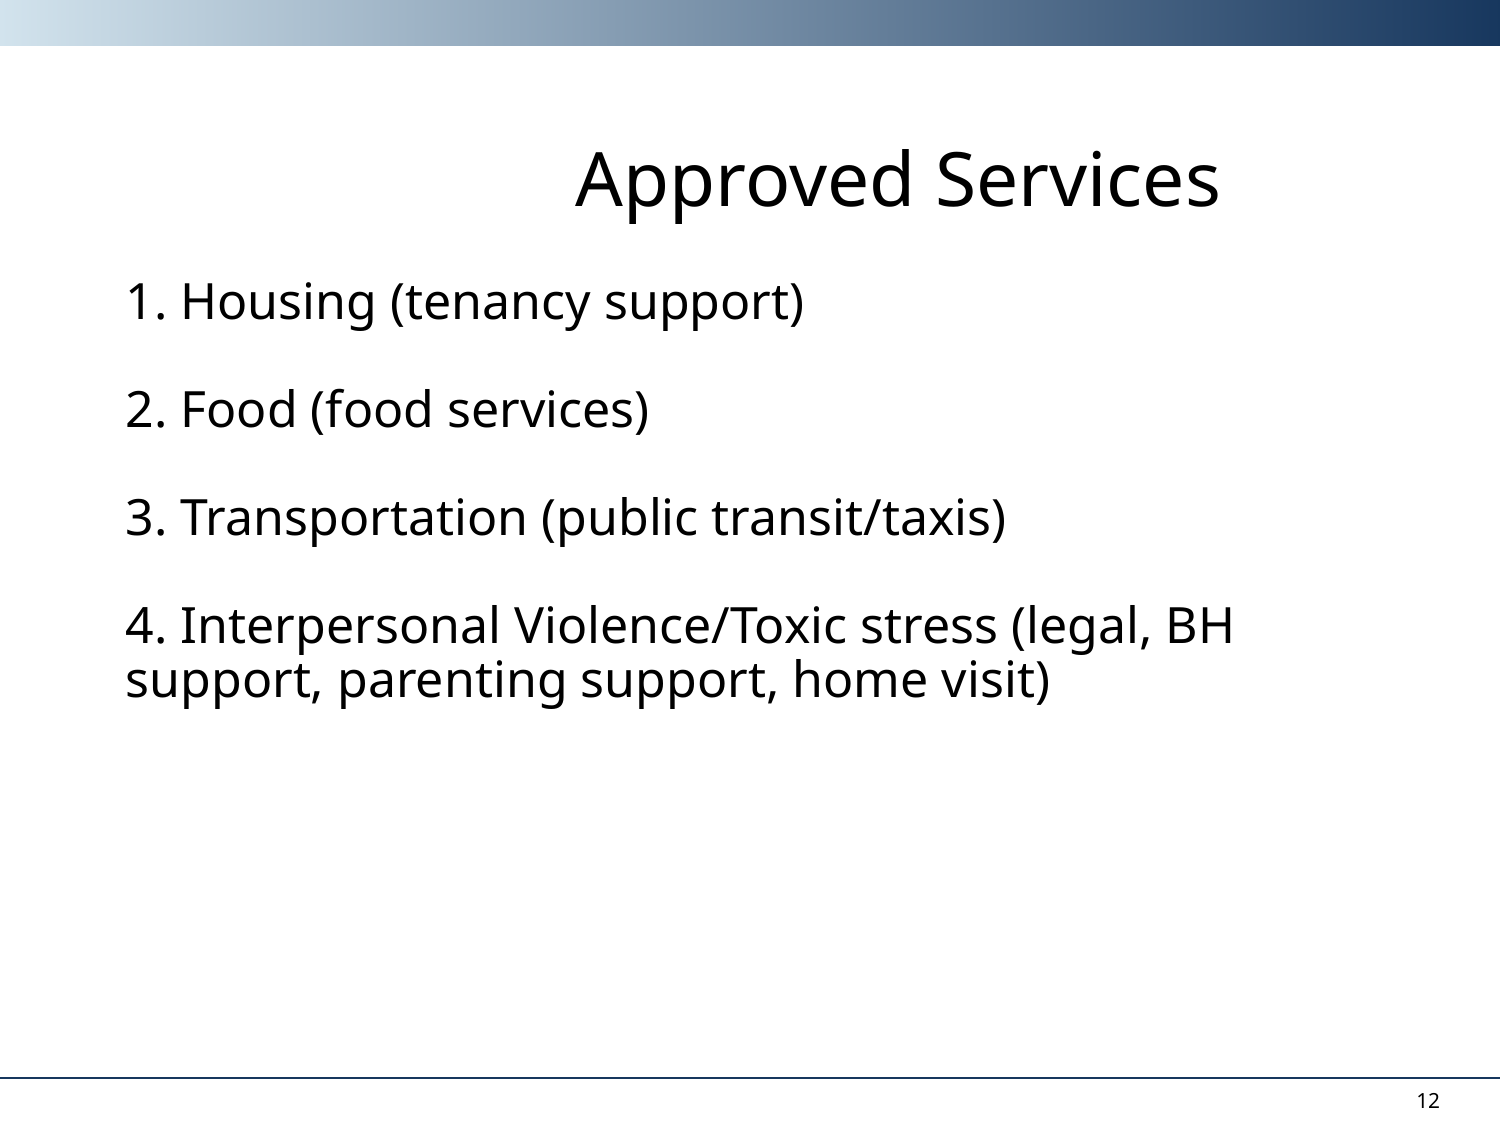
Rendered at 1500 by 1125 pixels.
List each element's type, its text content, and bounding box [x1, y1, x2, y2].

slide_number 12 [1362, 1078, 1456, 1125]
title Approved Services 1. Housing (tenancy support) 2. Food (food services) 3. Transportation (public transit/taxis) 4. Interpersonal Violence/Toxic stress (legal, BH support, parenting support, home visit) [110, 102, 1398, 973]
